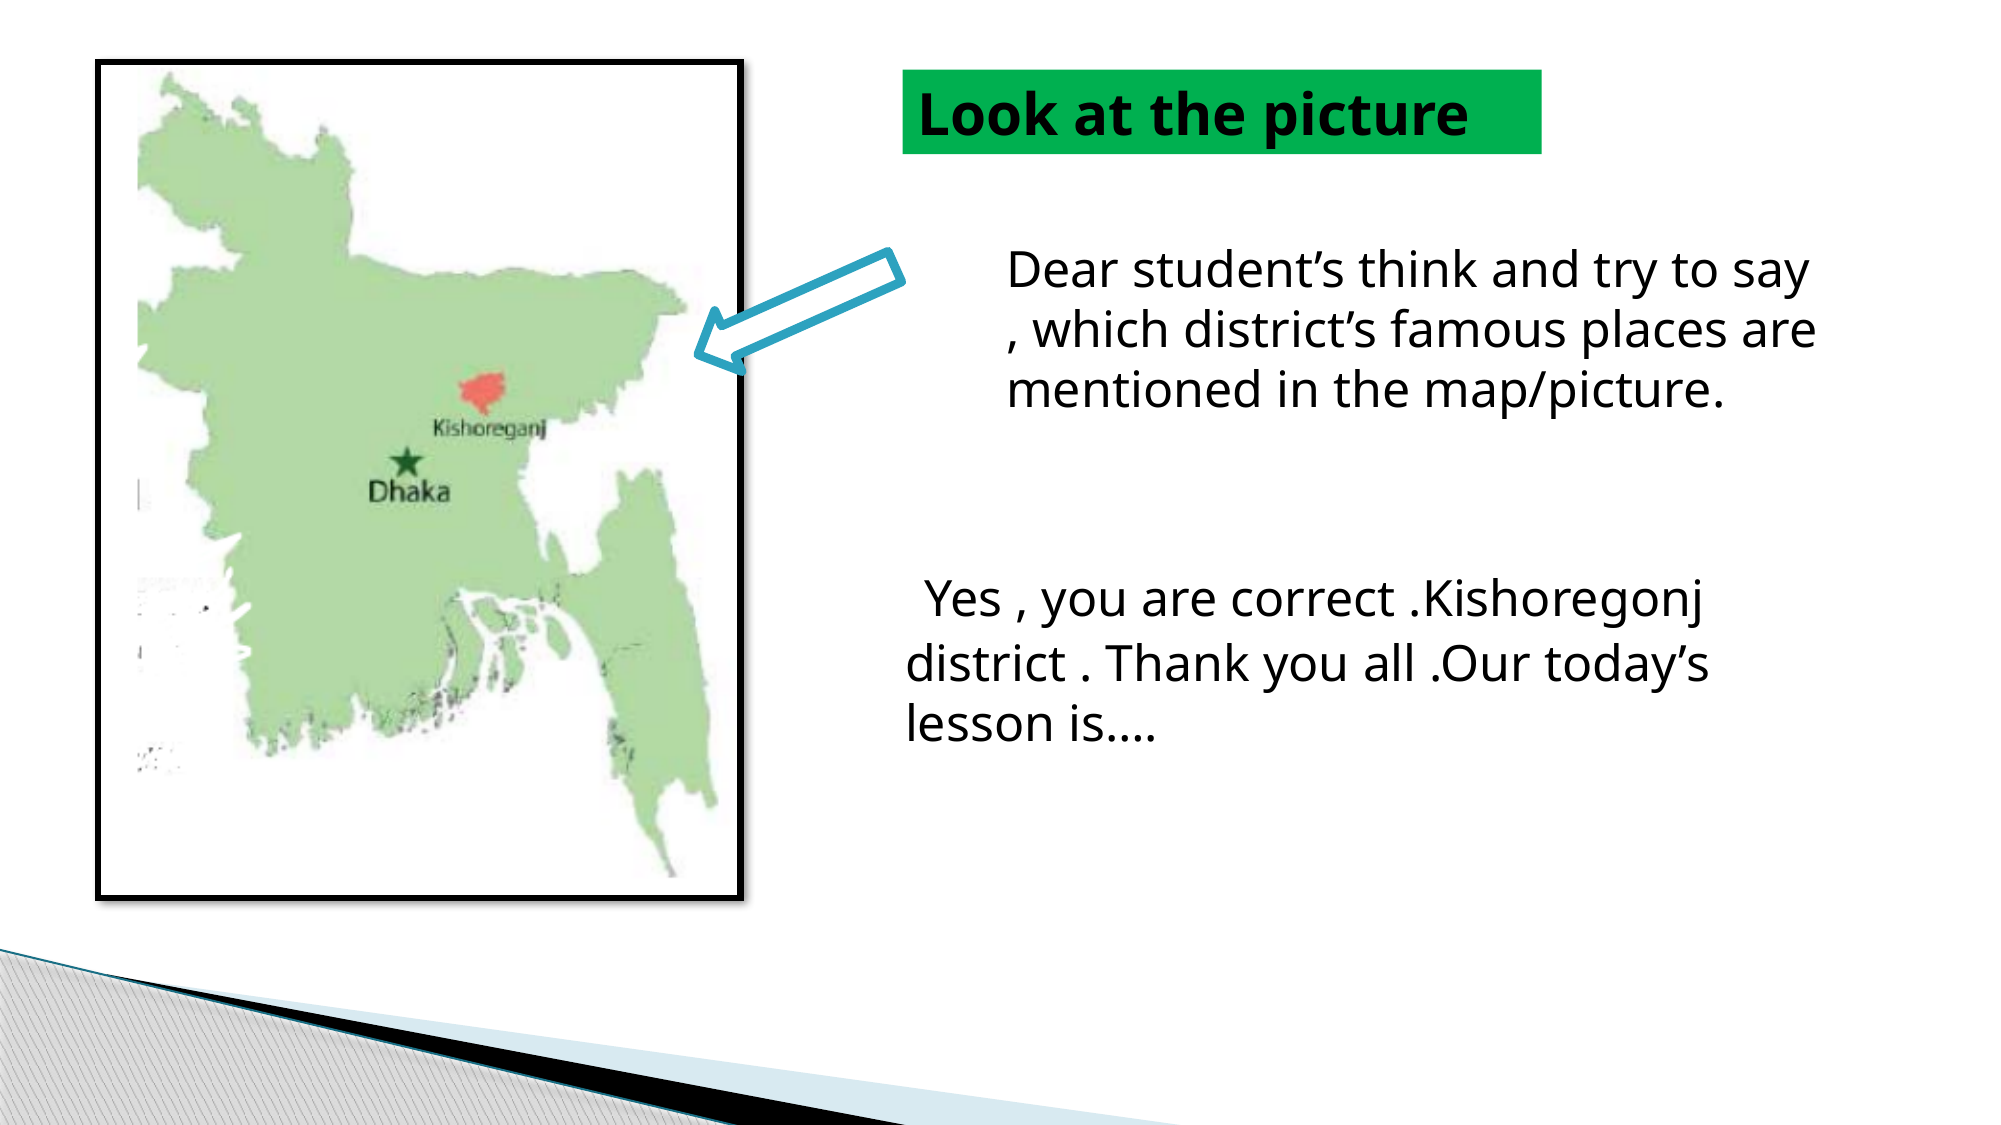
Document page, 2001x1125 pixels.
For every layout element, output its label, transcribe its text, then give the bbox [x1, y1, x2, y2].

text_box Look at the picture [902, 69, 1542, 155]
picture [100, 64, 738, 895]
text_box [743, 362, 747, 376]
text_box Yes , you are correct .Kishoregonj district . Thank you all .Our today’s lesson is…. [890, 534, 1813, 759]
text_box Dear student’s think and try to say , which district’s famous places are mentioned in the map/picture. [991, 230, 1837, 426]
text_box [743, 247, 906, 358]
